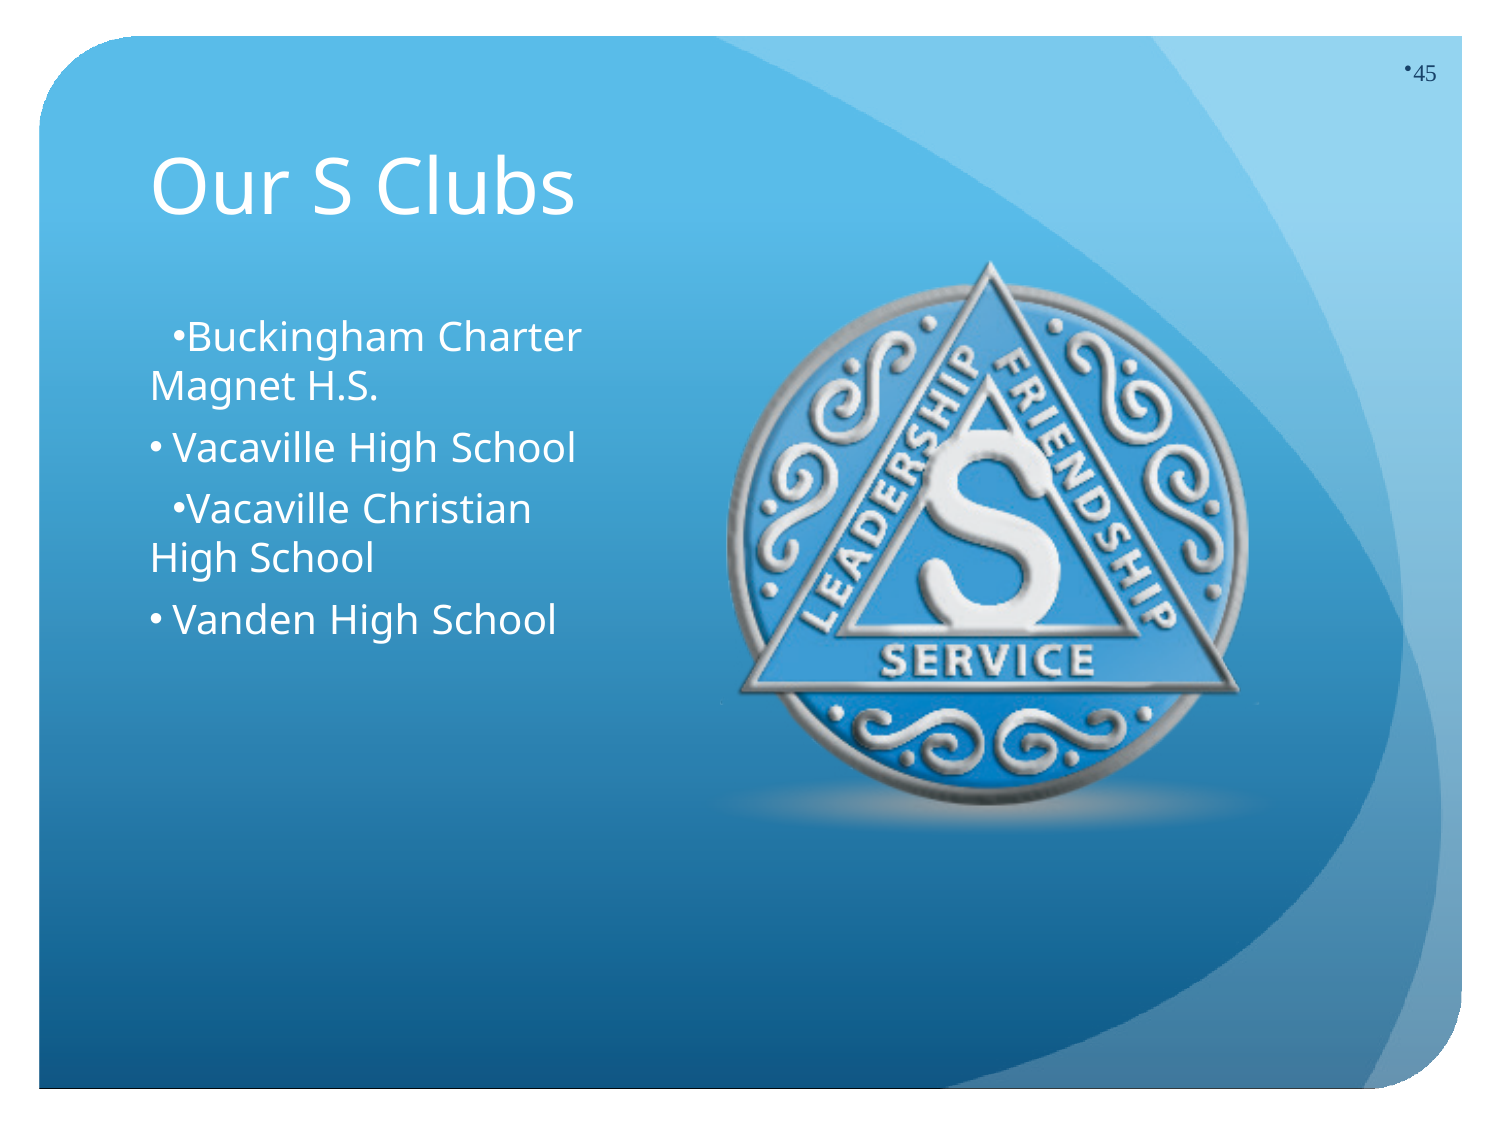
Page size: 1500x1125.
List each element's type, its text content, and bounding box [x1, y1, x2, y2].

title Our S Clubs [147, 133, 1353, 325]
text_box Buckingham Charter Magnet H.S. Vacaville High School Vacaville Christian High School Vanden High School [147, 308, 645, 643]
picture [32, 36, 1465, 1089]
text_box 45 [1402, 54, 1441, 86]
